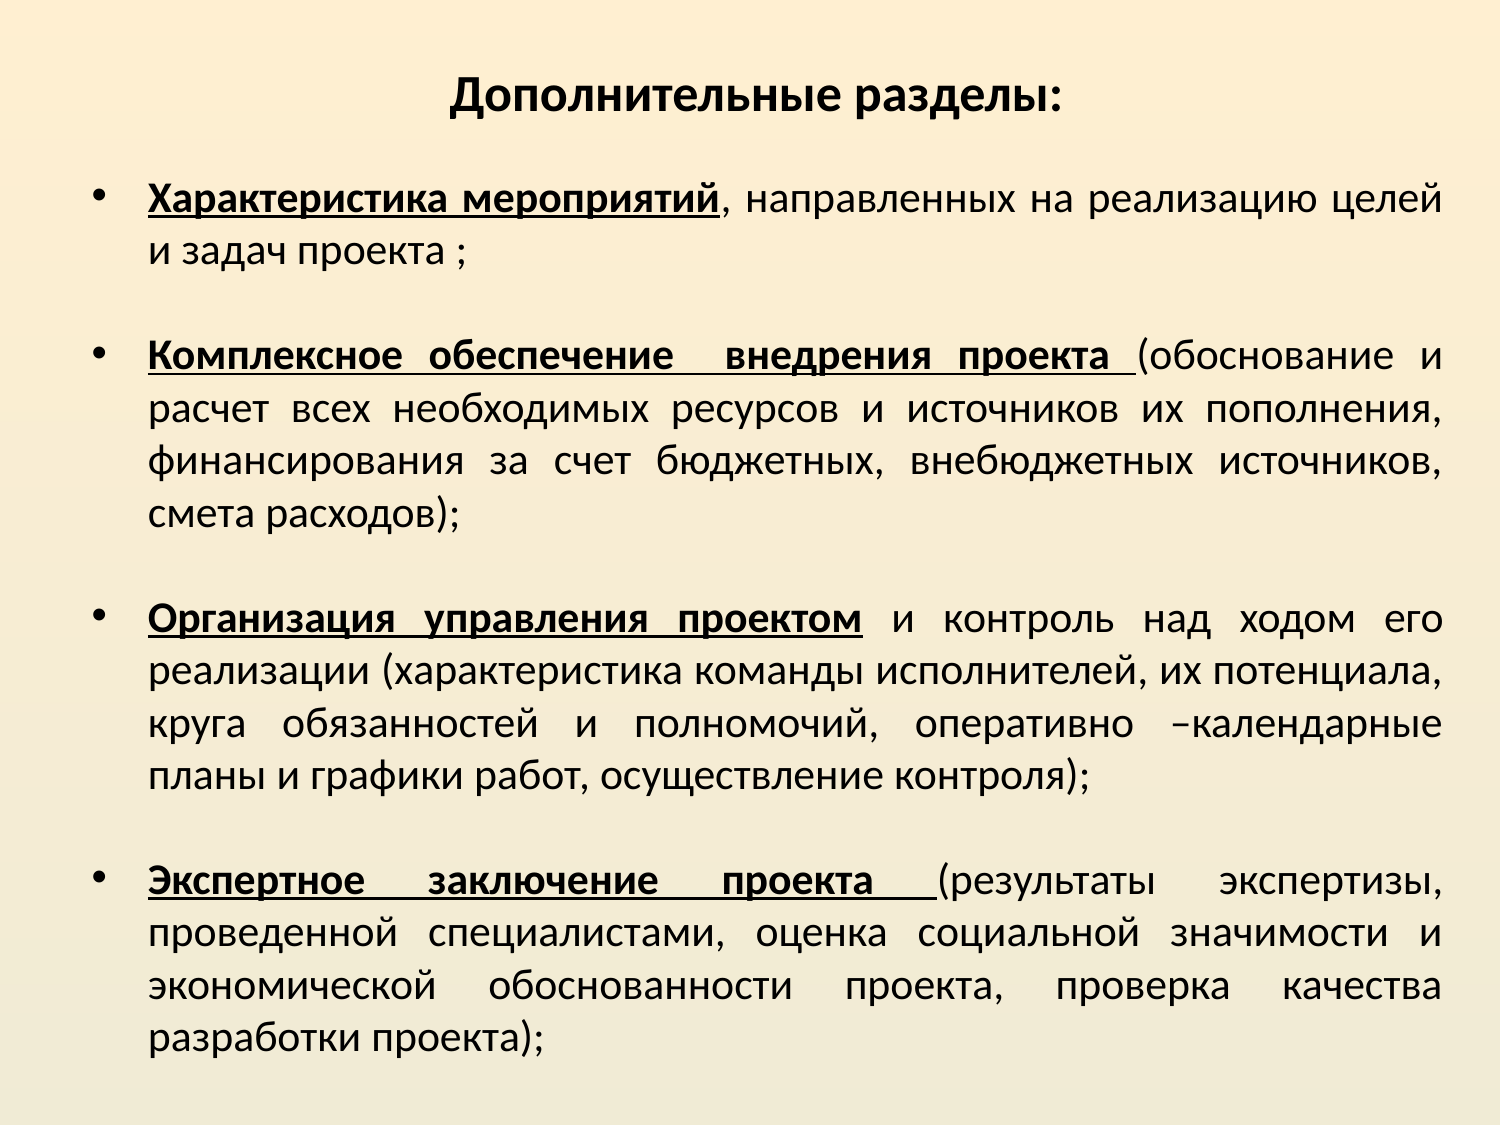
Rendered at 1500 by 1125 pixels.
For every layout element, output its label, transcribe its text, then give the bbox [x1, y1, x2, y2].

list Характеристика мероприятий, направленных на реализацию целей и задач проекта ; Комплексное обеспечение внедрения проекта (обоснование и расчет всех необходимых ресурсов и источников их пополнения, финансирования за счет бюджетных, внебюджетных источников, смета расходов); Организация управления проектом и контроль над ходом его реализации (характеристика команды исполнителей, их потенциала, круга обязанностей и полномочий, оперативно –календарные планы и графики работ, осуществление контроля); Экспертное заключение проекта (результаты экспертизы, проведенной специалистами, оценка социальной значимости и экономической обоснованности проекта, проверка качества разработки проекта); [76, 160, 1459, 1099]
title Дополнительные разделы: [231, 45, 1282, 138]
